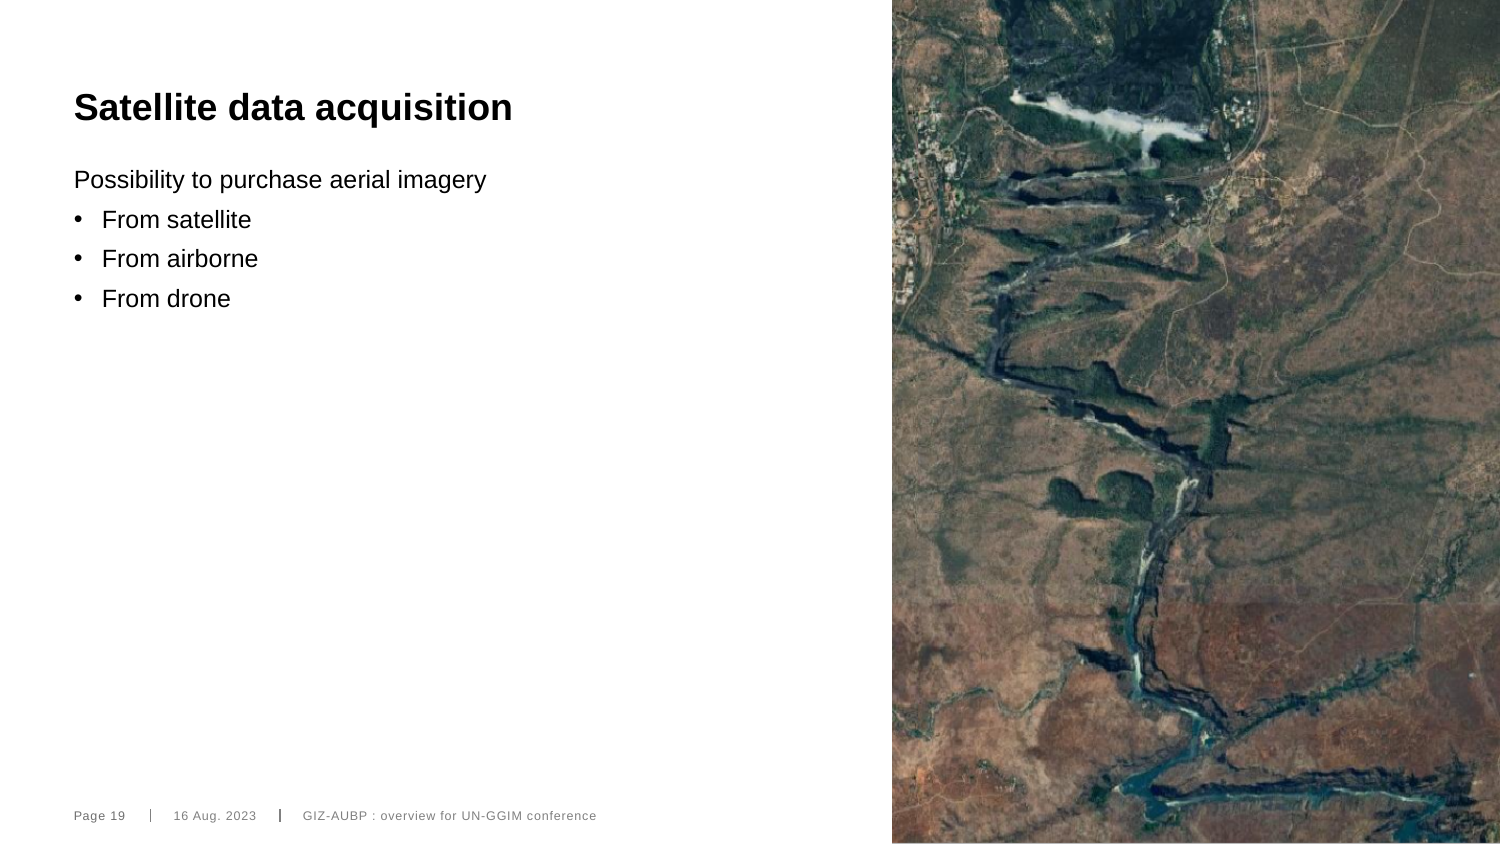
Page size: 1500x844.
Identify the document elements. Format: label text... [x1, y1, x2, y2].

slide_number Page 19 [73, 808, 148, 824]
title Satellite data acquisition [73, 39, 892, 129]
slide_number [173, 808, 262, 824]
list Possibility to purchase aerial imagery From satellite From airborne From drone [73, 167, 892, 741]
picture [892, 0, 1500, 844]
footer GIZ-AUBP : overview for UN-GGIM conference [302, 808, 892, 824]
